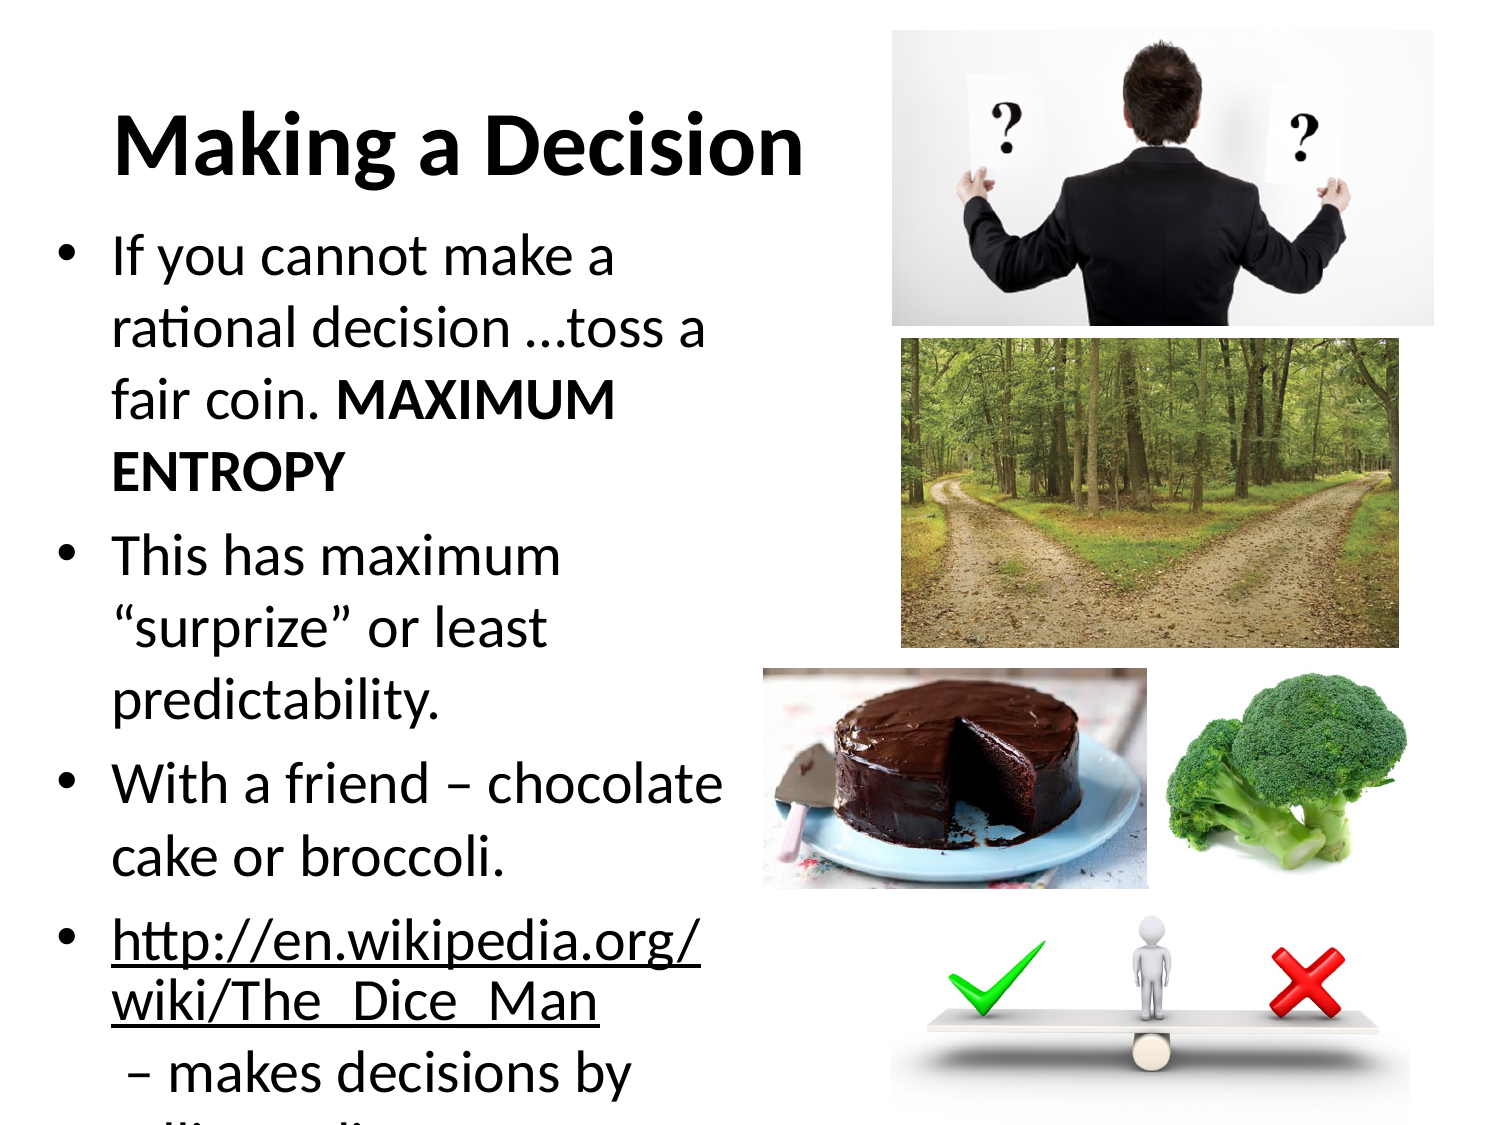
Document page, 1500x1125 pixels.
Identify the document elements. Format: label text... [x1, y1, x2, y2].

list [892, 30, 1434, 326]
title Making a Decision [75, 45, 845, 233]
picture [901, 337, 1399, 648]
text_box If you cannot make a rational decision …toss a fair coin. MAXIMUM ENTROPY This has maximum “surprize” or least predictability. With a friend – chocolate cake or broccoli. http://en.wikipedia.org/wiki/The_Dice_Man – makes decisions by rolling a dice. [41, 208, 750, 1125]
picture [763, 668, 1436, 1125]
